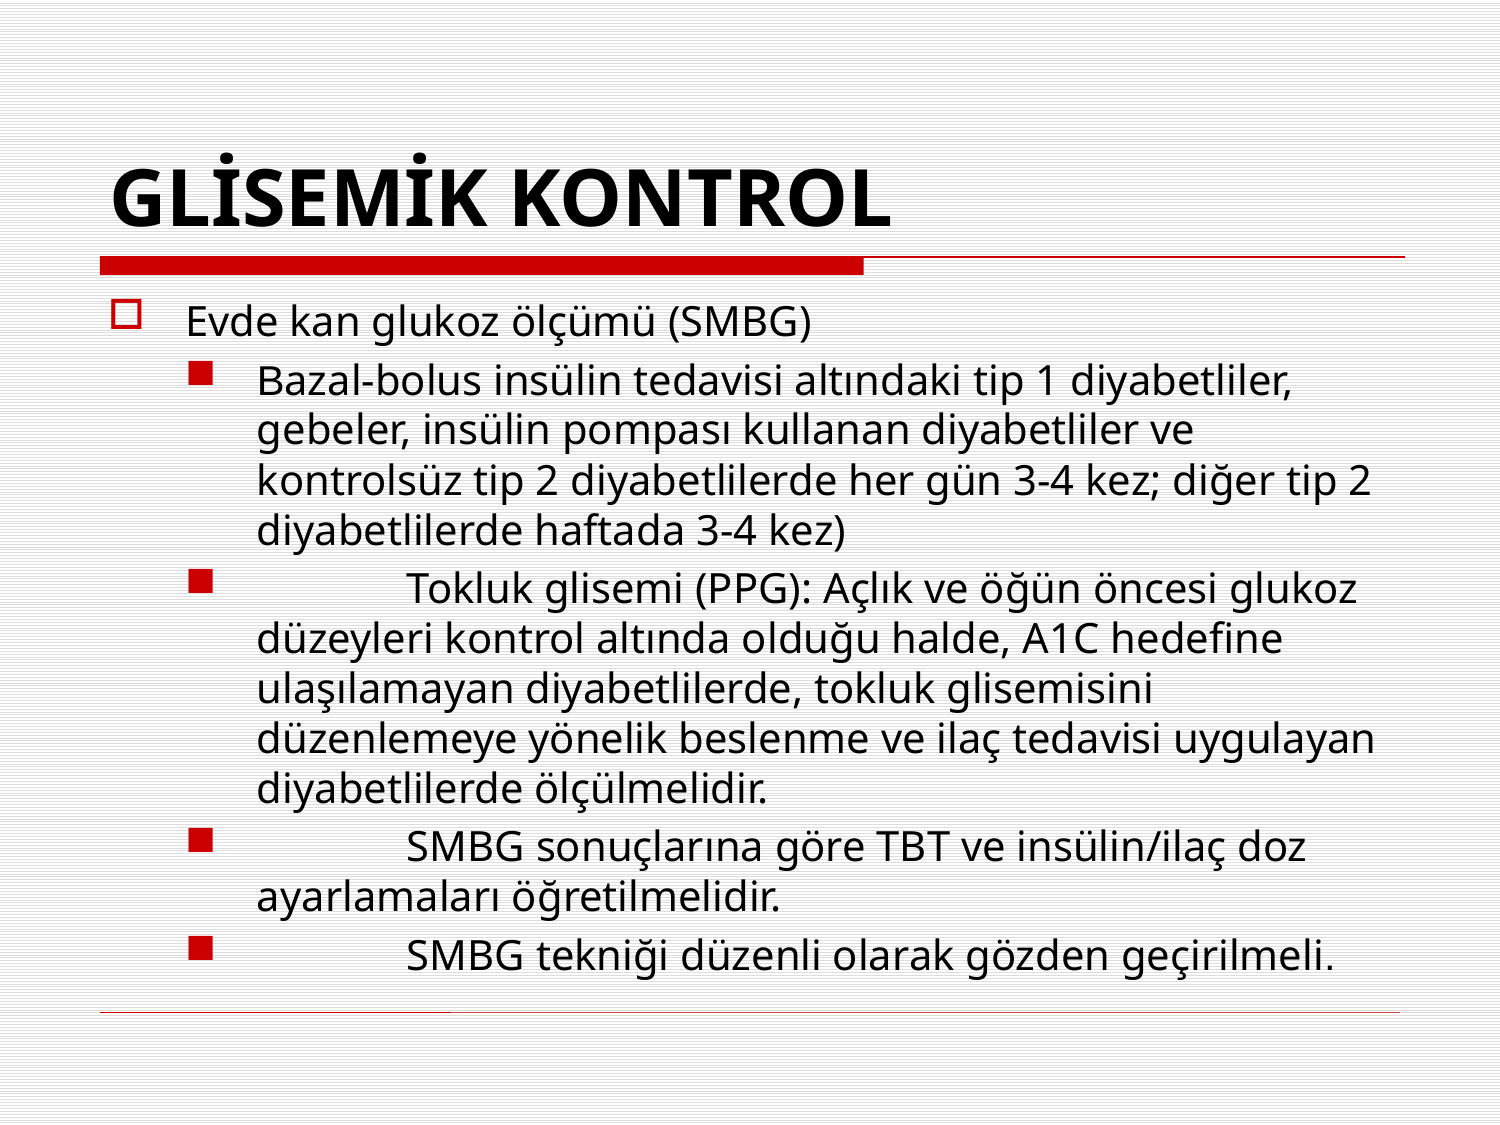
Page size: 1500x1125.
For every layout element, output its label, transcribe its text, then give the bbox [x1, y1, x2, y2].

list Evde kan glukoz ölçümü (SMBG) Bazal-bolus insülin tedavisi altındaki tip 1 diyabetliler, gebeler, insülin pompası kullanan diyabetliler ve kontrolsüz tip 2 diyabetlilerde her gün 3-4 kez; diğer tip 2 diyabetlilerde haftada 3-4 kez) Tokluk glisemi (PPG): Açlık ve öğün öncesi glukoz düzeyleri kontrol altında olduğu halde, A1C hedefine ulaşılamayan diyabetlilerde, tokluk glisemisini düzenlemeye yönelik beslenme ve ilaç tedavisi uygulayan diyabetlilerde ölçülmelidir. SMBG sonuçlarına göre TBT ve insülin/ilaç doz ayarlamaları öğretilmelidir. SMBG tekniği düzenli olarak gözden geçirilmeli. [92, 287, 1406, 988]
title GLİSEMİK KONTROL [93, 49, 1407, 250]
